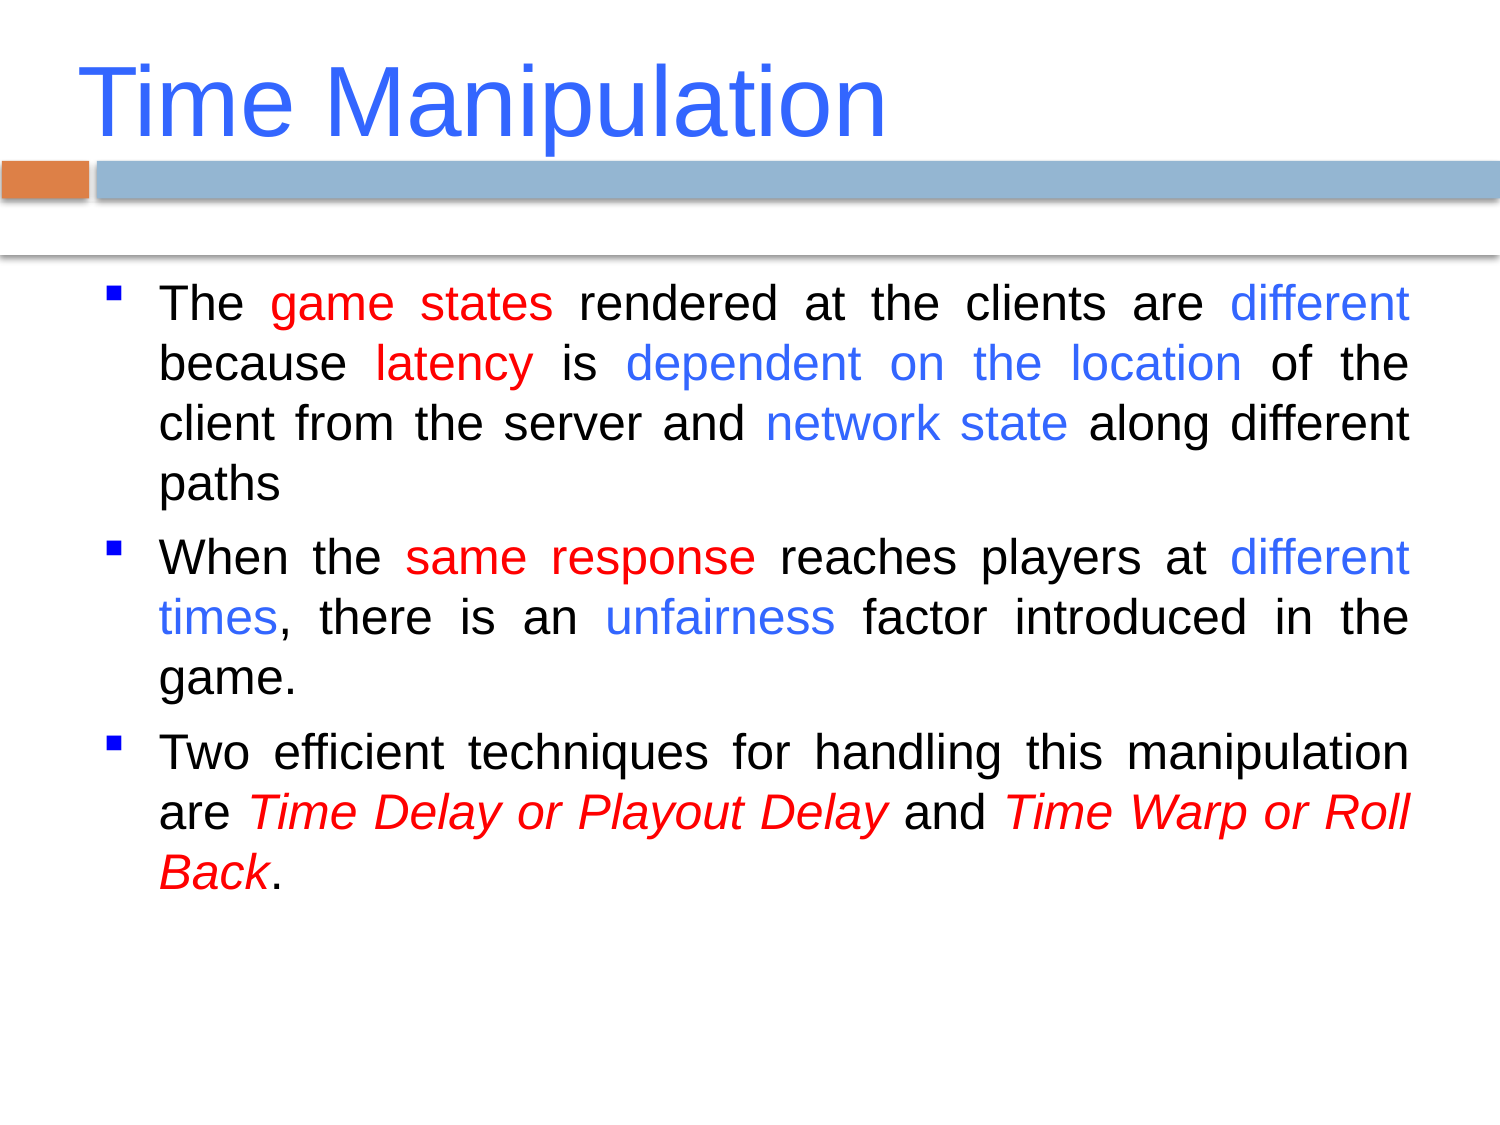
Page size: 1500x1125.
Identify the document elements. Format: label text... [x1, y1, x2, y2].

title Time Manipulation [62, 0, 1413, 206]
list The game states rendered at the clients are different because latency is dependent on the location of the client from the server and network state along different paths When the same response reaches players at different times, there is an unfairness factor introduced in the game. Two efficient techniques for handling this manipulation are Time Delay or Playout Delay and Time Warp or Roll Back. [75, 262, 1425, 1117]
